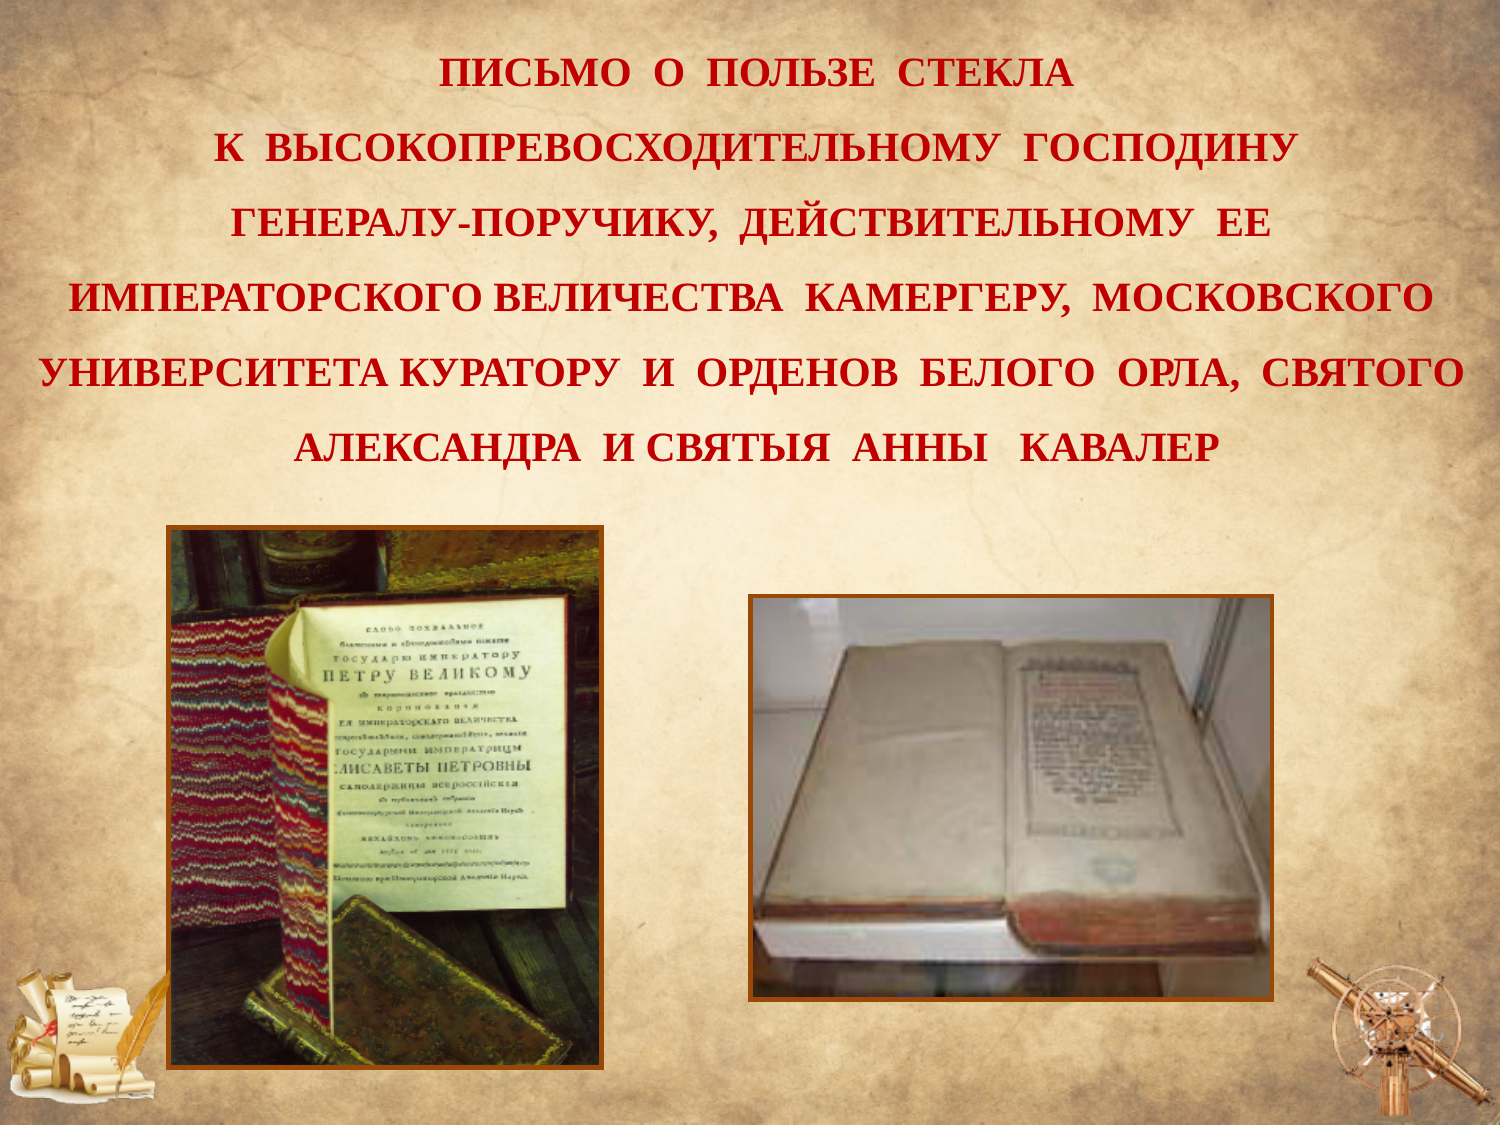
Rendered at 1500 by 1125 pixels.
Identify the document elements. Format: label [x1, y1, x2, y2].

text_box [0, 12, 1500, 1116]
